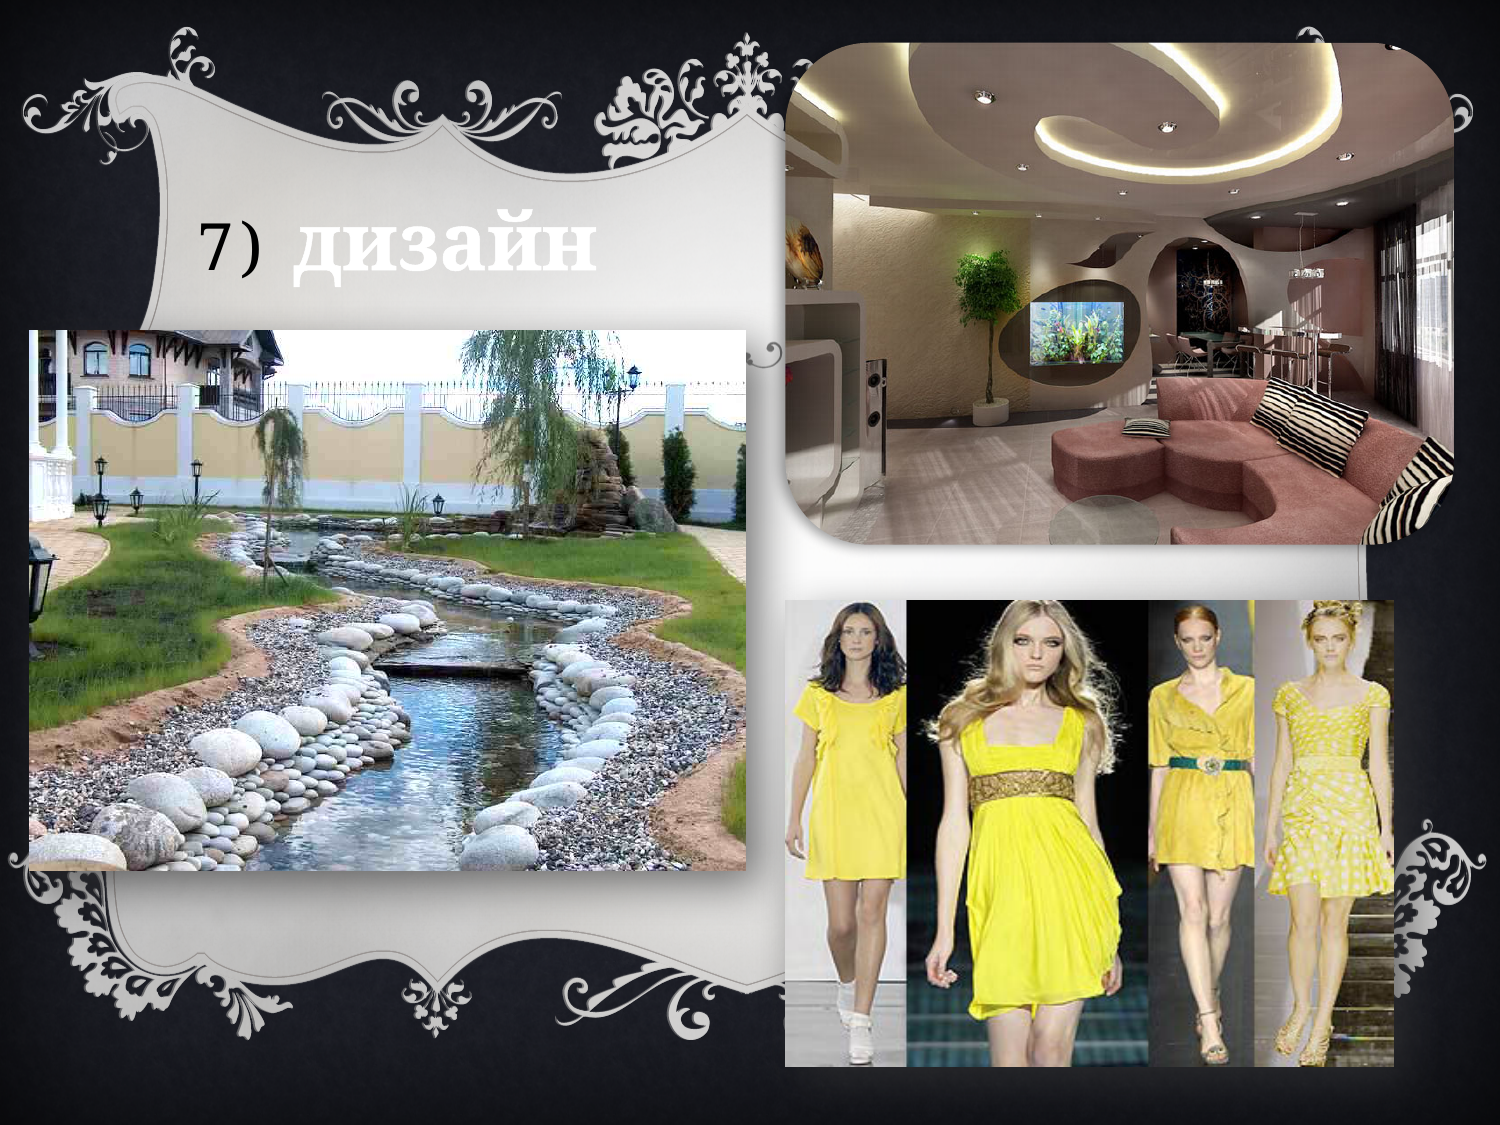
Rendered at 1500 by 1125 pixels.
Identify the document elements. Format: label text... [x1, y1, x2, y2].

picture [0, 0, 1500, 1125]
title 7) дизайн [183, 181, 638, 294]
